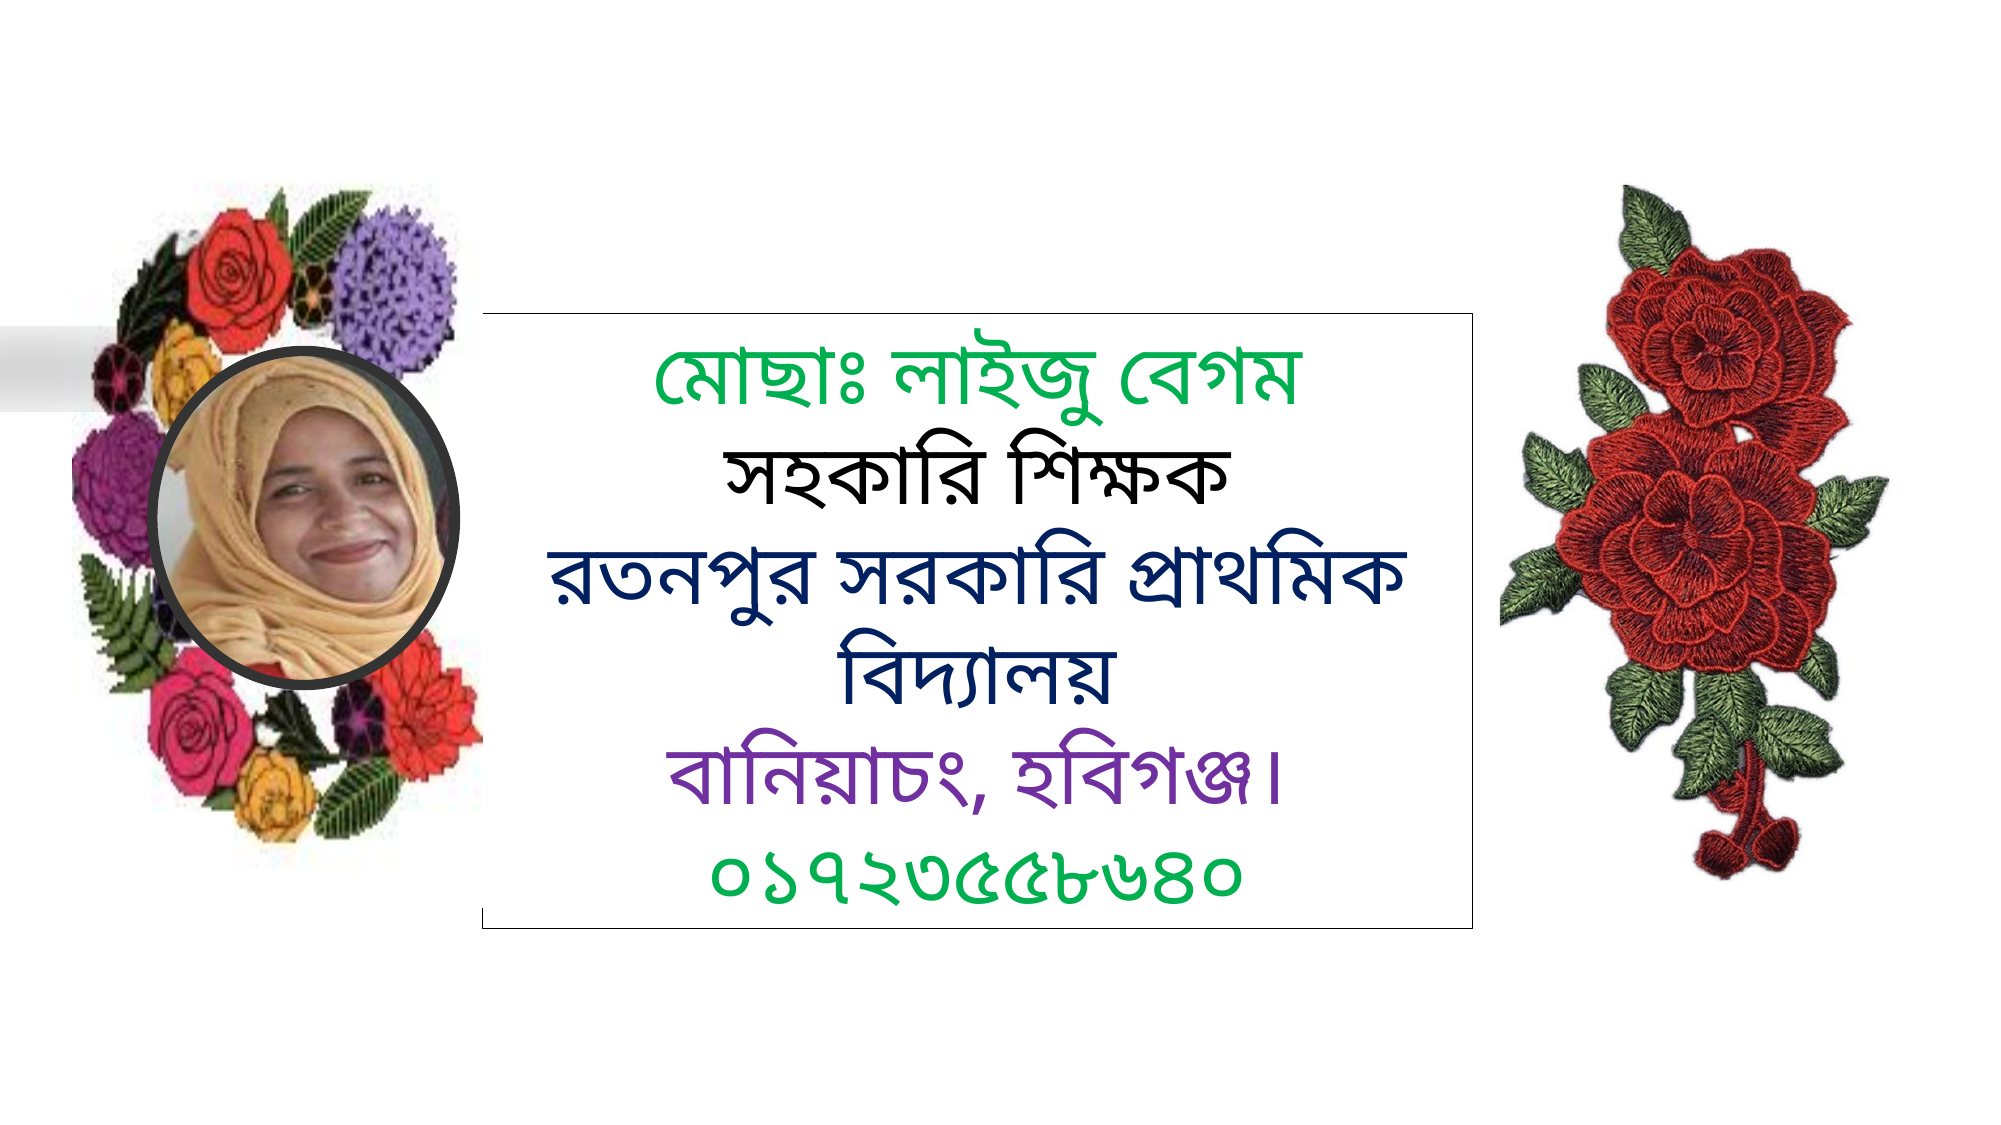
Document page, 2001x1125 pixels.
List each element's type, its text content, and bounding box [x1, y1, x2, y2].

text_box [72, 128, 483, 908]
text_box মোছাঃ লাইজু বেগম সহকারি শিক্ষক রতনপুর সরকারি প্রাথমিক বিদ্যালয় বানিয়াচং, হবিগঞ্জ। ০১৭২৩৫৫৮৬৪০ [482, 313, 1473, 929]
picture [1499, 78, 1948, 958]
